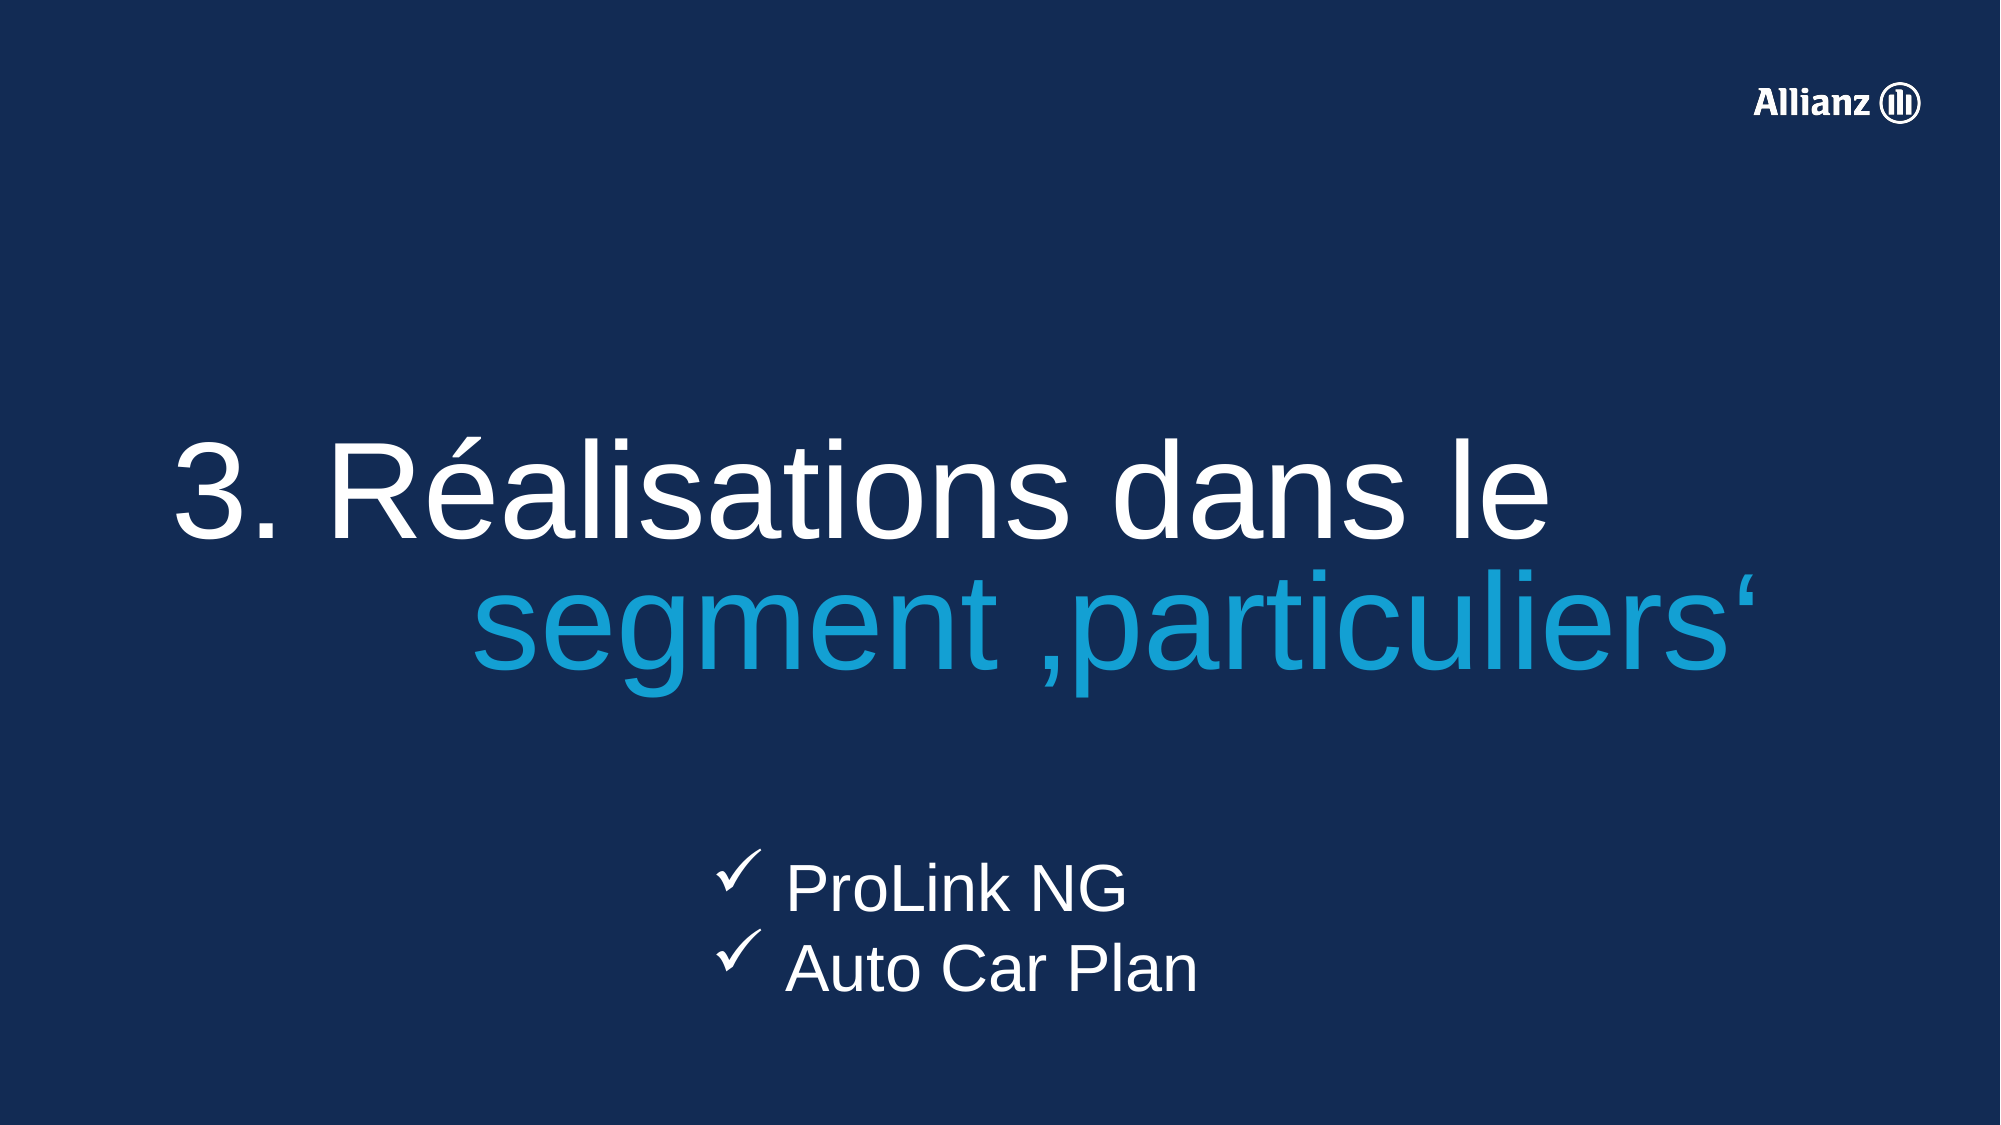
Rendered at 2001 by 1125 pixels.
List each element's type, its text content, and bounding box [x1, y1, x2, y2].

picture [1753, 82, 1921, 124]
title 3. Réalisations dans le segment ‚particuliers‘ [171, 367, 1970, 762]
text_box ProLink NG Auto Car Plan [696, 837, 1697, 1013]
